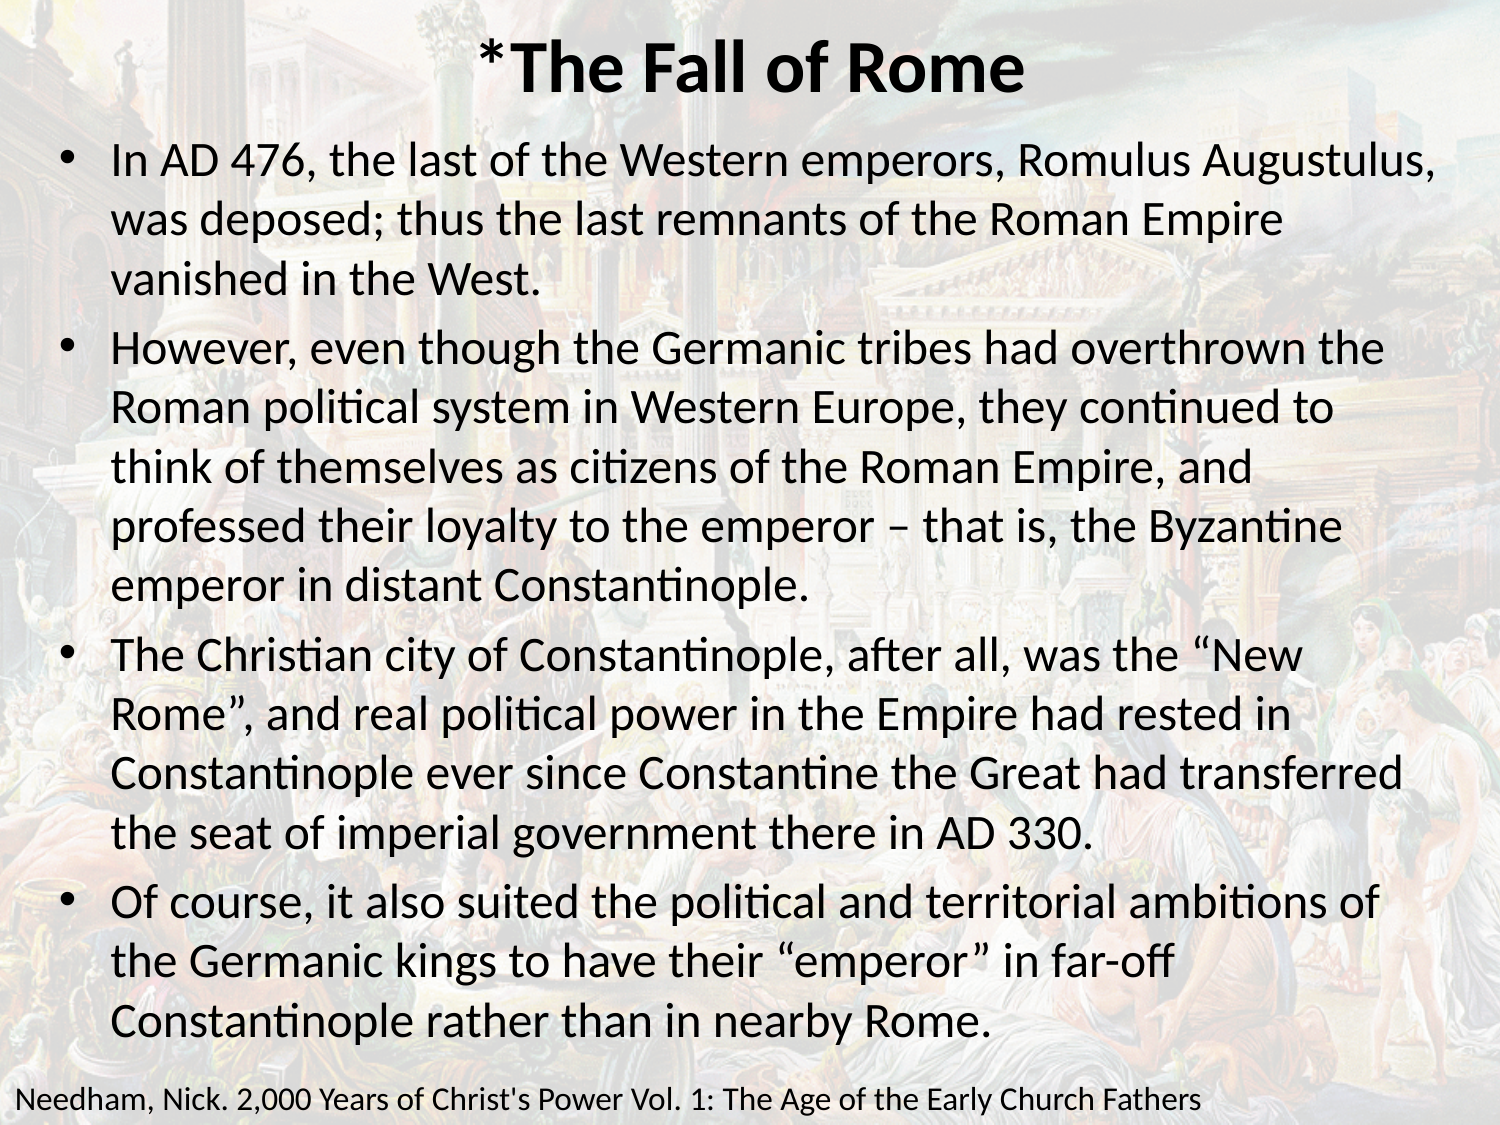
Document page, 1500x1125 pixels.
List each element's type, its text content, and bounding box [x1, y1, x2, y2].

text_box Needham, Nick. 2,000 Years of Christ's Power Vol. 1: The Age of the Early Church Fathers [0, 1069, 1500, 1125]
list In AD 476, the last of the Western emperors, Romulus Augustulus, was deposed; thus the last remnants of the Roman Empire vanished in the West. However, even though the Germanic tribes had overthrown the Roman political system in Western Europe, they continued to think of themselves as citizens of the Roman Empire, and professed their loyalty to the emperor – that is, the Byzantine emperor in distant Constantinople. The Christian city of Constantinople, after all, was the “New Rome”, and real political power in the Empire had rested in Constantinople ever since Constantine the Great had transferred the seat of imperial government there in AD 330. Of course, it also suited the political and territorial ambitions of the Germanic kings to have their “emperor” in far-off Constantinople rather than in nearby Rome. [43, 119, 1457, 1069]
title *The Fall of Rome [0, 0, 1500, 125]
